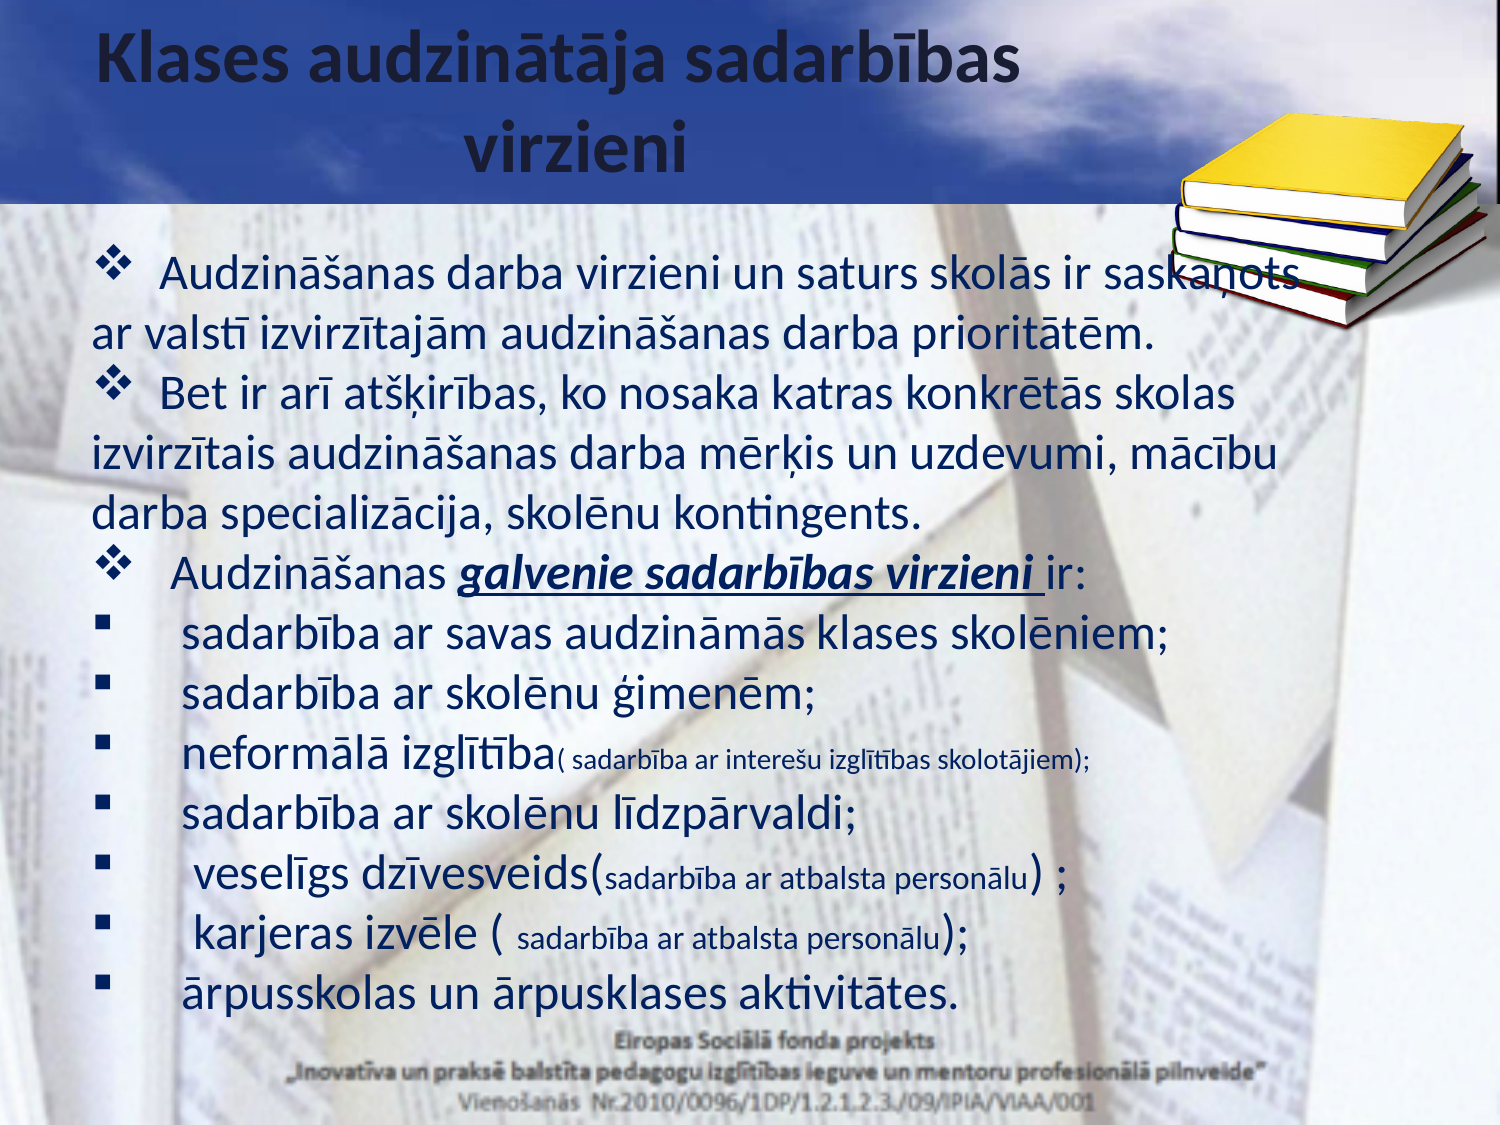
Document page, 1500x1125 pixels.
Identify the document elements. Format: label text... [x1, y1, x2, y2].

text_box Audzināšanas darba virzieni un saturs skolās ir saskaņots ar valstī izvirzītajām audzināšanas darba prioritātēm. Bet ir arī atšķirības, ko nosaka katras konkrētās skolas izvirzītais audzināšanas darba mērķis un uzdevumi, mācību darba specializācija, skolēnu kontingents. Audzināšanas galvenie sadarbības virzieni ir: sadarbība ar savas audzināmās klases skolēniem; sadarbība ar skolēnu ģimenēm; neformālā izglītība( sadarbība ar interešu izglītības skolotājiem); sadarbība ar skolēnu līdzpārvaldi; veselīgs dzīvesveids(sadarbība ar atbalsta personālu) ; karjeras izvēle ( sadarbība ar atbalsta personālu); ārpusskolas un ārpusklases aktivitātes. [76, 231, 1317, 1087]
picture [0, 0, 1500, 1125]
text_box Klases audzinātāja sadarbības virzieni [81, 0, 1055, 195]
